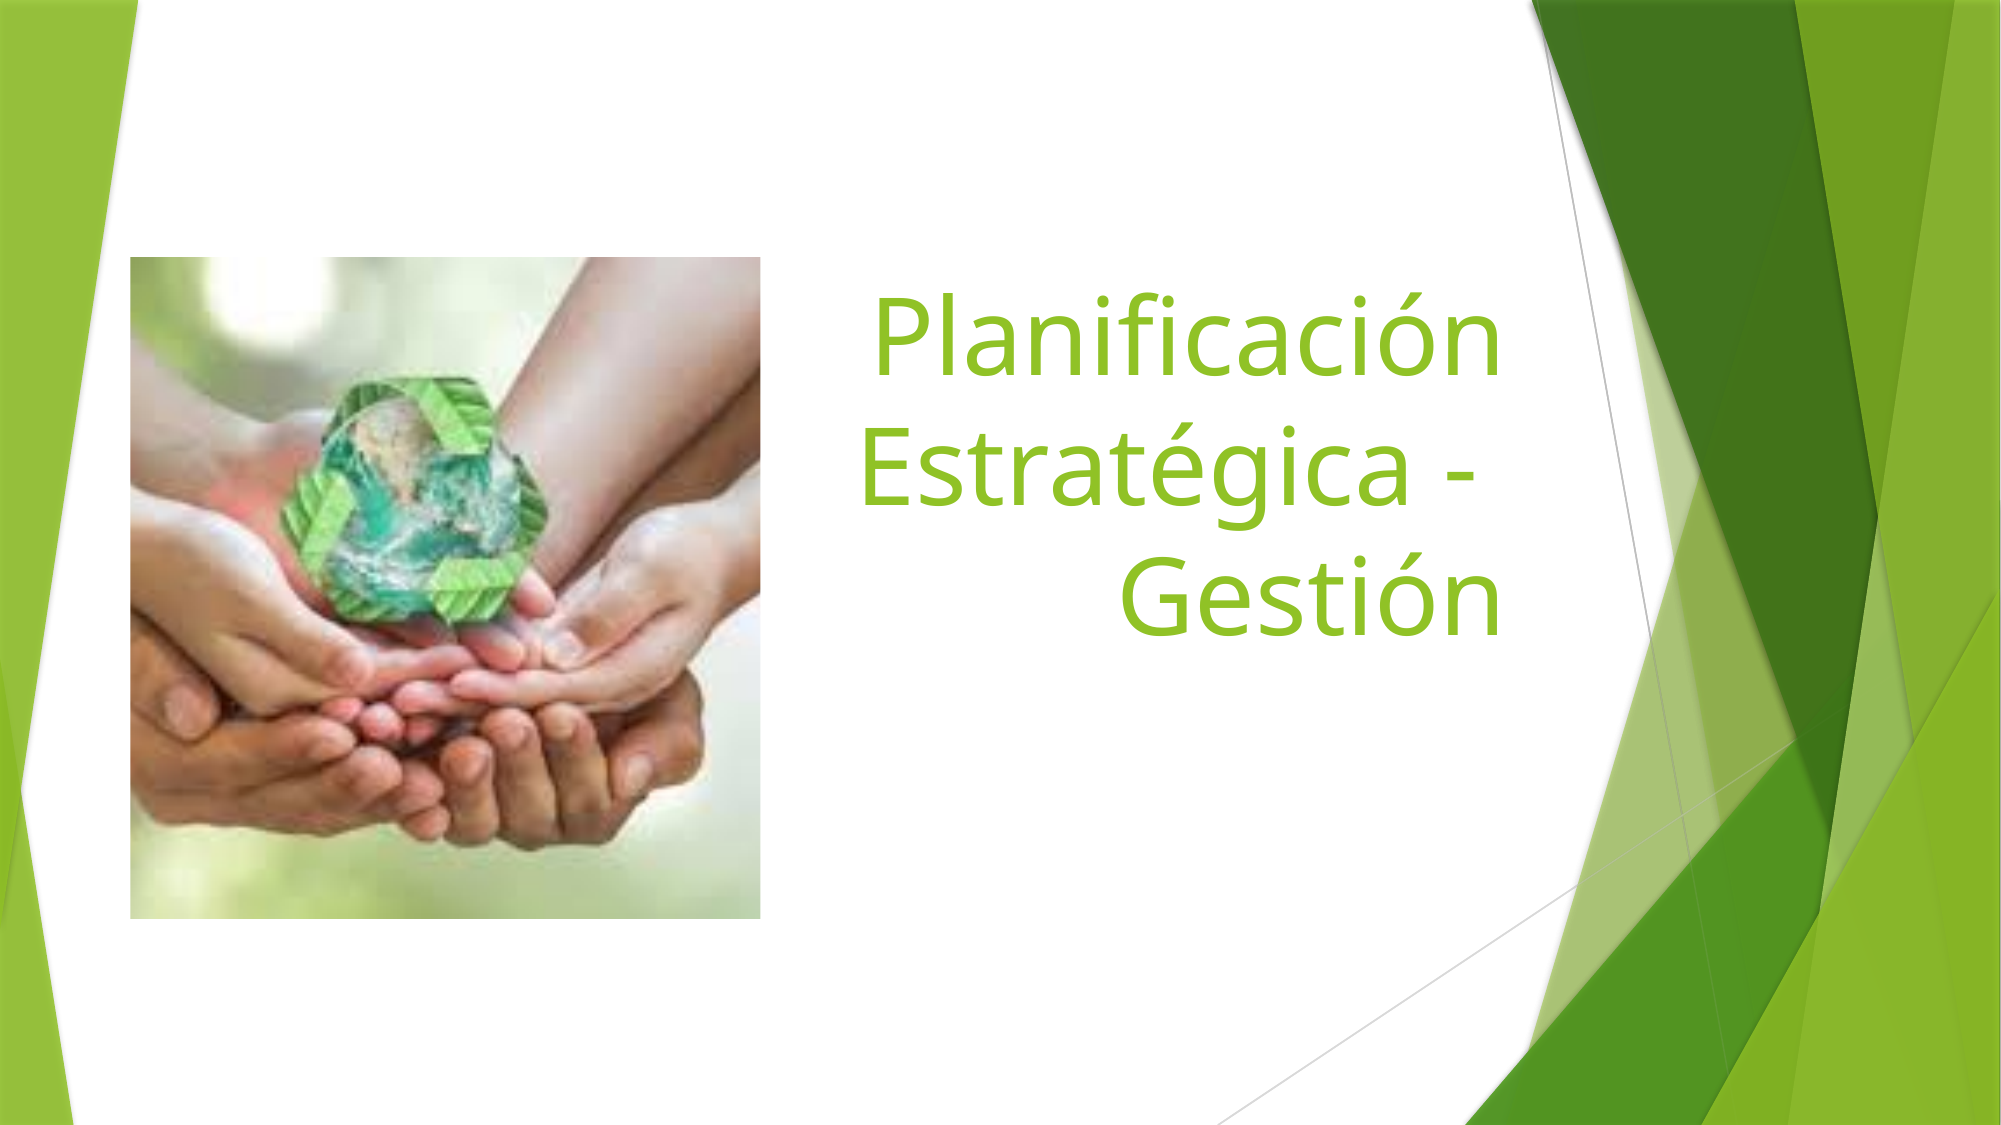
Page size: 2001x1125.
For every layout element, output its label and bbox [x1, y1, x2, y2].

picture [129, 257, 761, 920]
text_box [0, 0, 2000, 1125]
